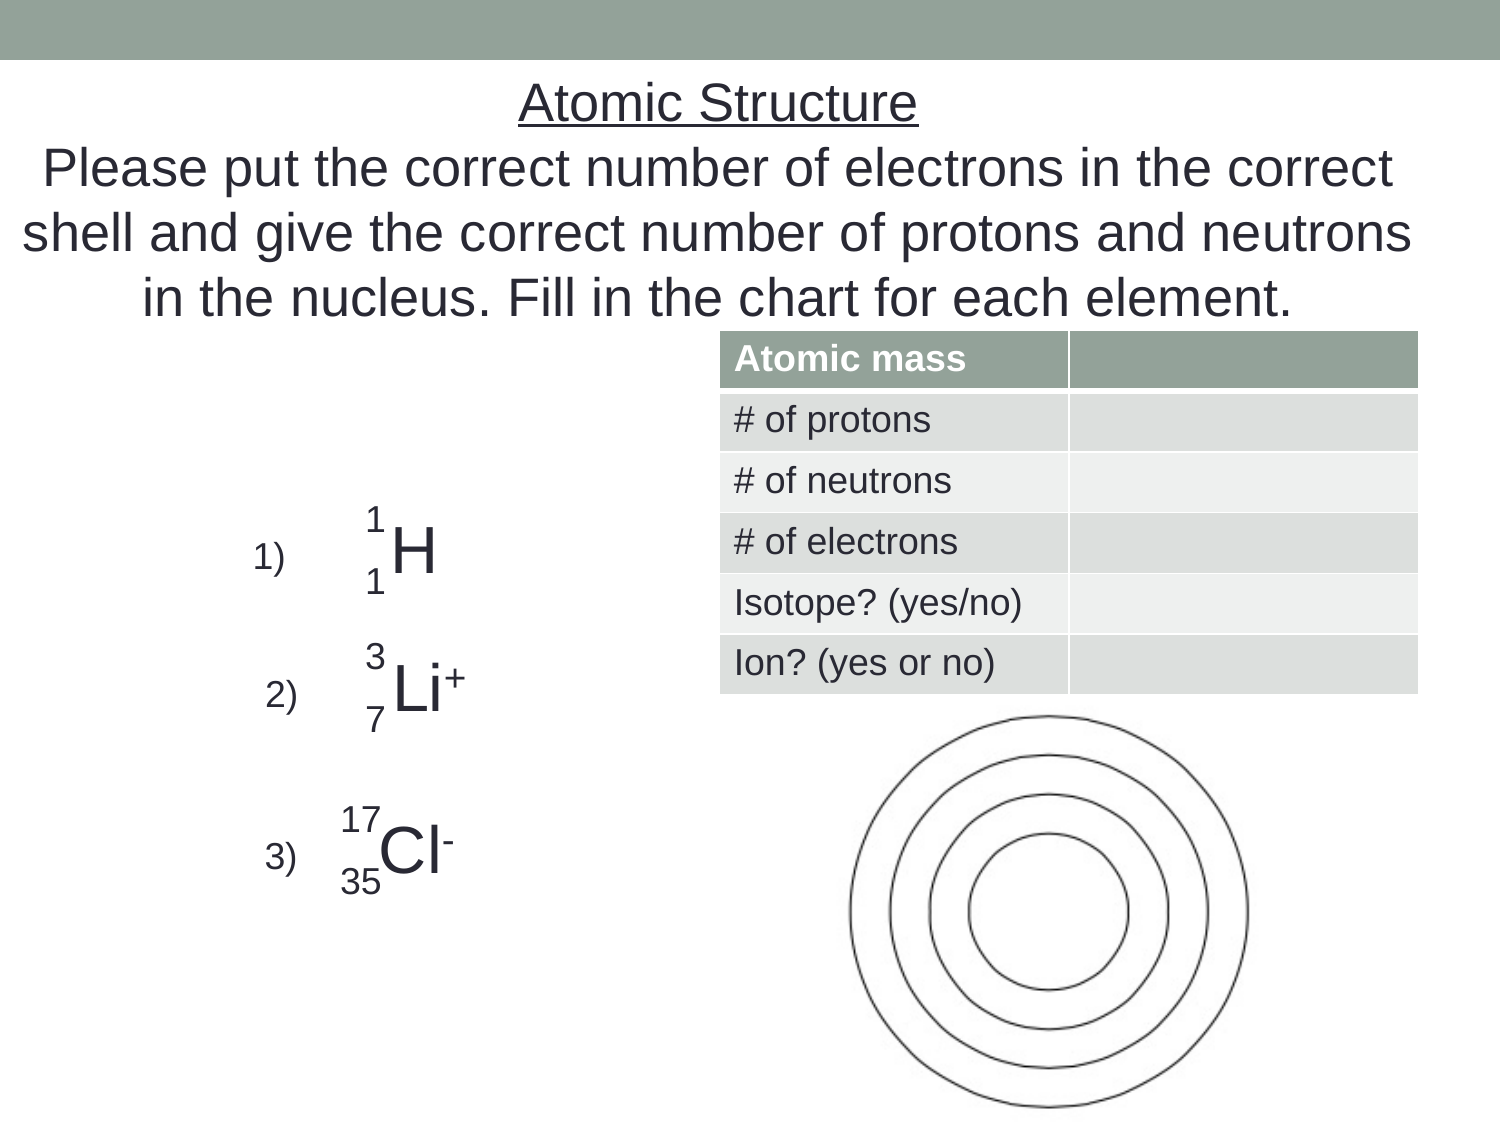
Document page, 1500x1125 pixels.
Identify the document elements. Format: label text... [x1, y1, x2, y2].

text_box 1) [237, 524, 301, 585]
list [801, 666, 1288, 1125]
table_cell [1070, 513, 1418, 573]
table_cell # of electrons [720, 513, 1068, 573]
table_cell Isotope? (yes/no) [720, 574, 1068, 633]
table_cell # of neutrons [720, 453, 1068, 512]
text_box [324, 787, 472, 911]
table_cell # of protons [720, 394, 1068, 451]
table_header Atomic mass [720, 331, 1068, 388]
text_box 2) [250, 662, 314, 723]
table_cell [1070, 635, 1418, 694]
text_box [349, 624, 485, 749]
table_cell [1070, 574, 1418, 633]
table_cell [1070, 453, 1418, 512]
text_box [349, 487, 455, 611]
table_header [1070, 331, 1418, 388]
table_cell [1070, 394, 1418, 451]
text_box Atomic Structure Please put the correct number of electrons in the correct shell and give the correct number of protons and neutrons in the nucleus. Fill in the chart for each element. [0, 60, 1438, 335]
table_cell Ion? (yes or no) [720, 635, 1068, 694]
text_box 3) [249, 824, 321, 885]
